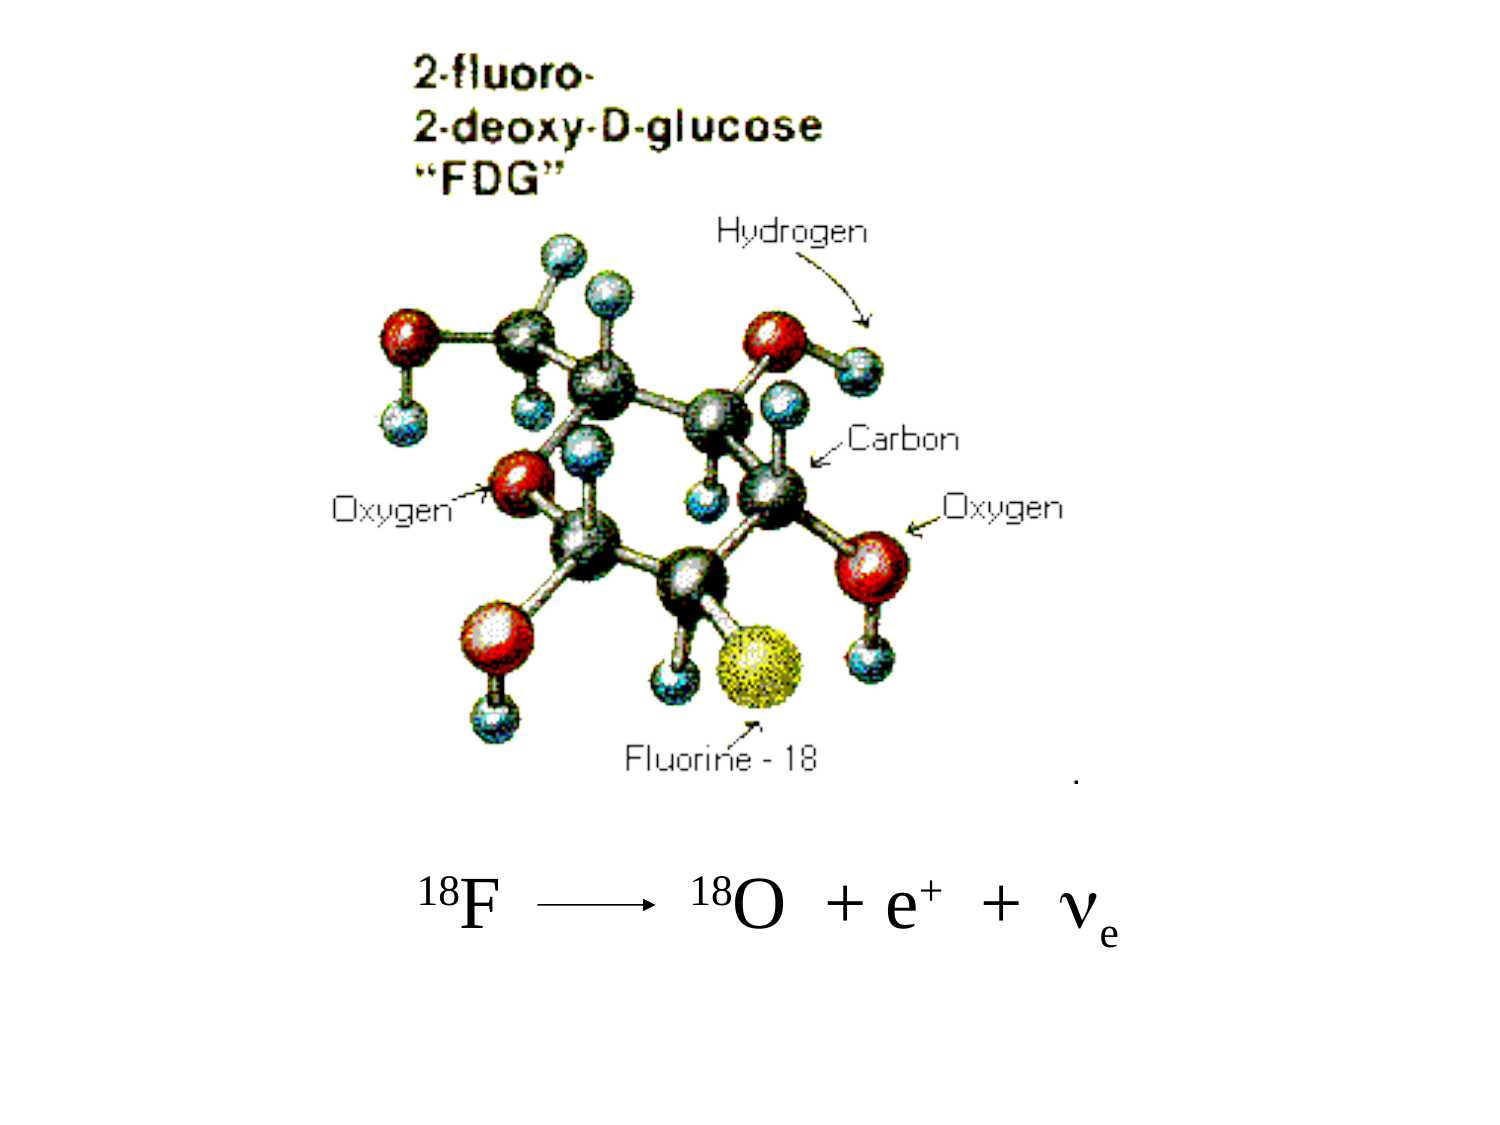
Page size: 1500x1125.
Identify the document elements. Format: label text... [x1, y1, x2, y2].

text_box [537, 898, 656, 912]
text_box 18F 18O + e+ + e [194, 846, 1341, 964]
picture [327, 42, 1078, 784]
